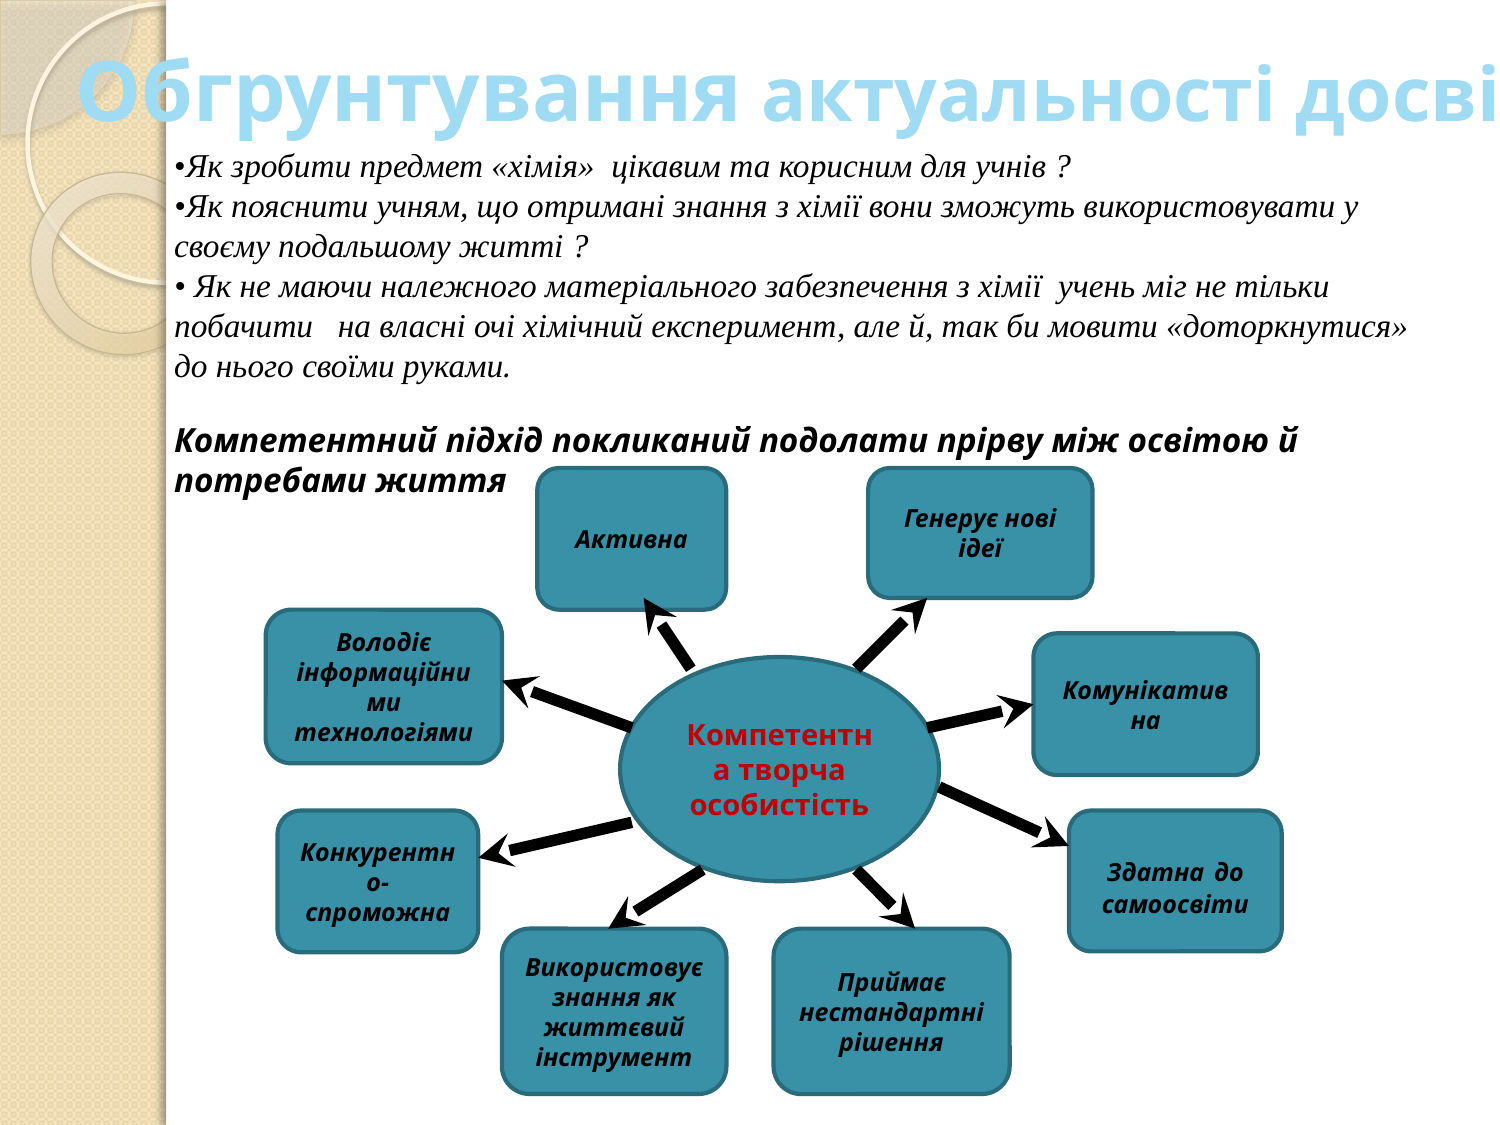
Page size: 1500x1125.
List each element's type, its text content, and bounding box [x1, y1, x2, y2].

text_box [901, 915, 916, 929]
text_box Використовує знання як життєвий інструмент [499, 926, 729, 1097]
text_box [478, 848, 492, 862]
text_box [501, 679, 516, 691]
text_box [913, 597, 928, 612]
text_box Комунікативна [1031, 631, 1260, 778]
text_box Приймає нестандартні рішення [771, 926, 1012, 1097]
text_box [1020, 700, 1034, 713]
text_box Здатна до самоосвіти [1066, 808, 1284, 954]
text_box •Як зробити предмет «хімія» цікавим та корисним для учнів ? •Як пояснити учням, що отримані знання з хімії вони зможуть використовувати у своєму подальшому житті ? • Як не маючи належного матеріального забезпечення з хімії учень міг не тільки побачити на власні очі хімічний експеримент, але й, так би мовити «доторкнутися» до нього своїми руками. Компетентний підхід покликаний подолати прірву між освітою й потребами життя [159, 146, 1447, 592]
text_box [608, 916, 623, 929]
text_box Обгрунтування актуальності досвіду [60, 30, 1500, 146]
text_box Компетентна творча особистість [617, 654, 942, 884]
text_box Володіє інформаційними технологіями [263, 607, 505, 766]
text_box Генерує нові ідеї [866, 465, 1095, 601]
text_box Активна [535, 465, 729, 612]
text_box Конкурентно-спроможна [275, 808, 481, 955]
text_box [643, 597, 656, 612]
text_box [1055, 835, 1069, 847]
